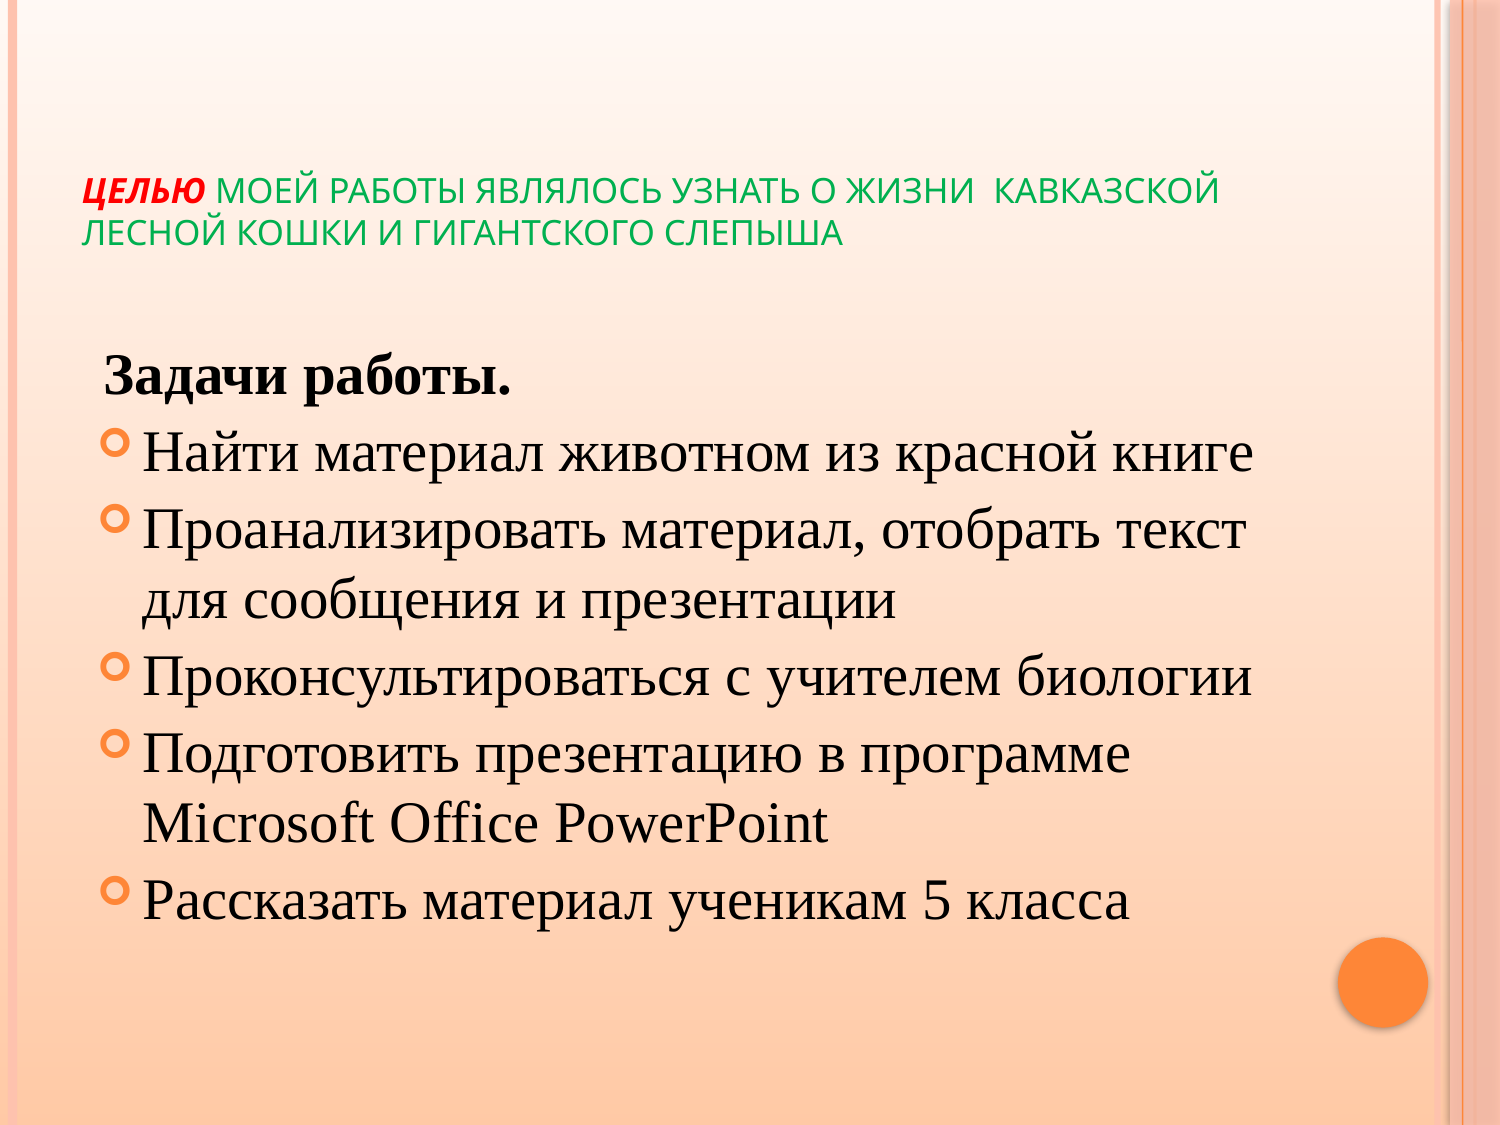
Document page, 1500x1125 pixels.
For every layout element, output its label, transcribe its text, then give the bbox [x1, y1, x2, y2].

title Целью моей работы являлось узнать о жизни кавказской лесной кошки и гигантского слепыша [67, 160, 1293, 301]
list Задачи работы. Найти материал животном из красной книге Проанализировать материал, отобрать текст для сообщения и презентации Проконсультироваться с учителем биологии Подготовить презентацию в программе Microsoft Office PowerPoint Рассказать материал ученикам 5 класса [81, 327, 1278, 1032]
